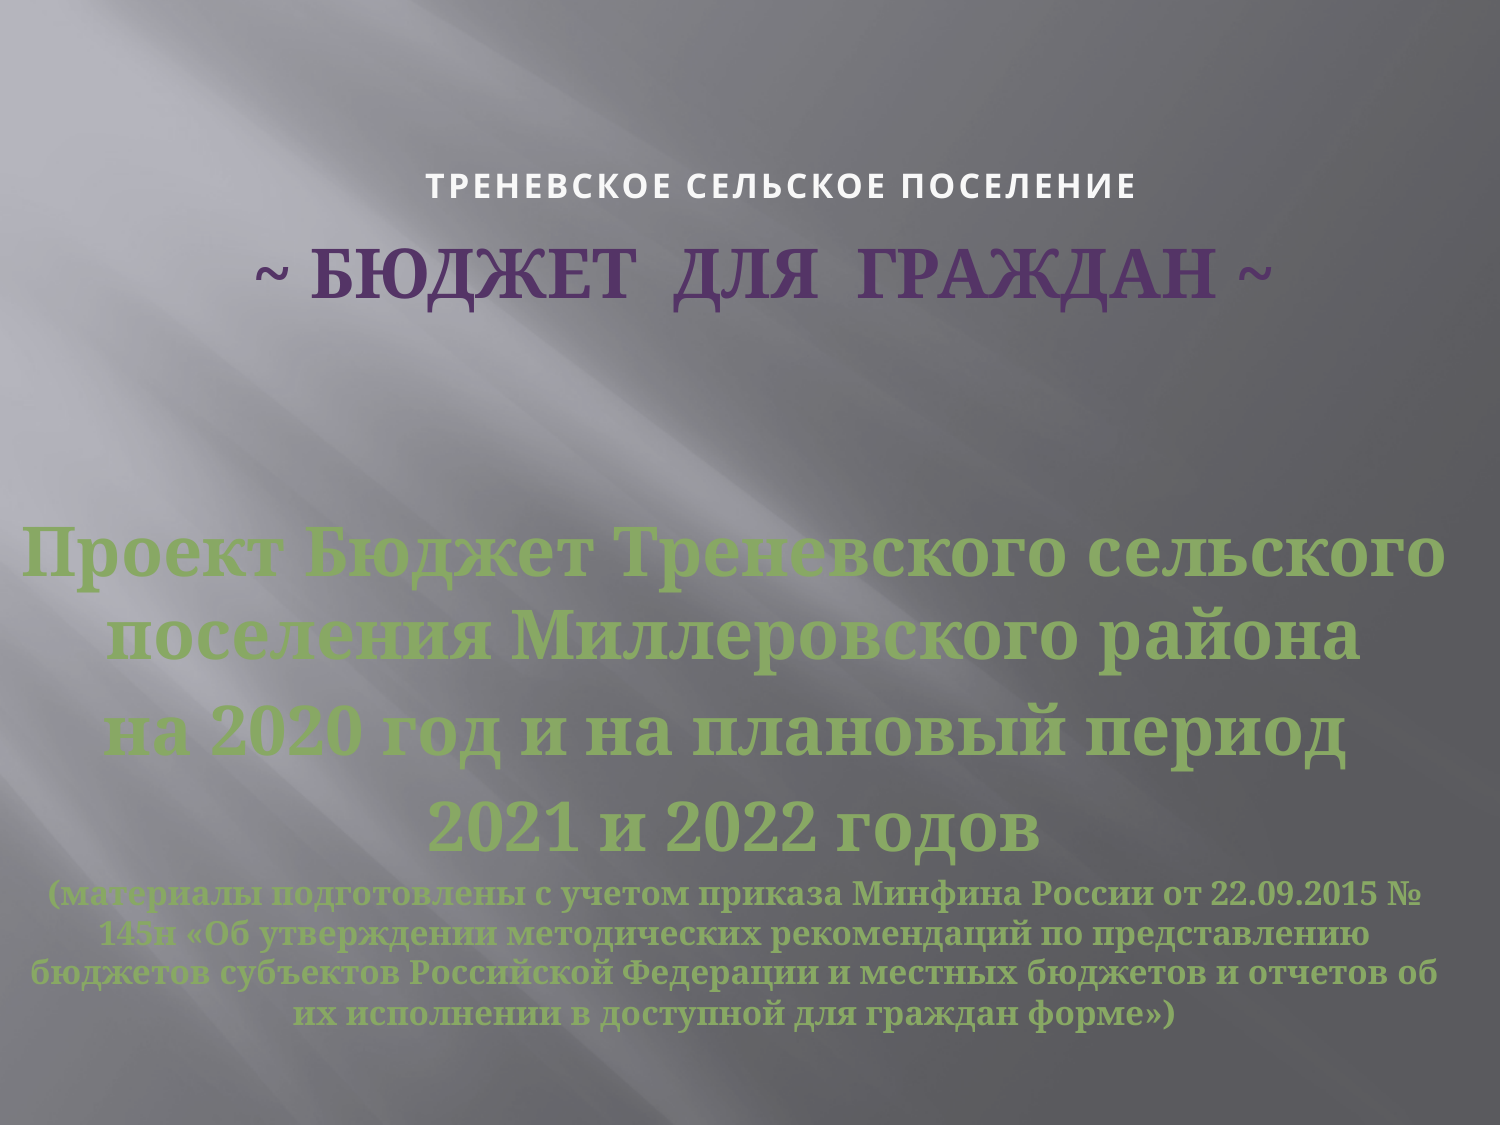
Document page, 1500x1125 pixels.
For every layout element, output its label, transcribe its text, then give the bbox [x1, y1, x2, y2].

title Треневское сельское поселение [88, 160, 1476, 402]
text_box ~ БЮДЖЕТ ДЛЯ ГРАЖДАН ~ [171, 222, 1346, 320]
subtitle Проект Бюджет Треневского сельского поселения Миллеровского района на 2020 год и на плановый период 2021 и 2022 годов (материалы подготовлены с учетом приказа Минфина России от 22.09.2015 № 145н «Об утверждении методических рекомендаций по представлению бюджетов субъектов Российской Федерации и местных бюджетов и отчетов об их исполнении в доступной для граждан форме») [0, 421, 1471, 1125]
